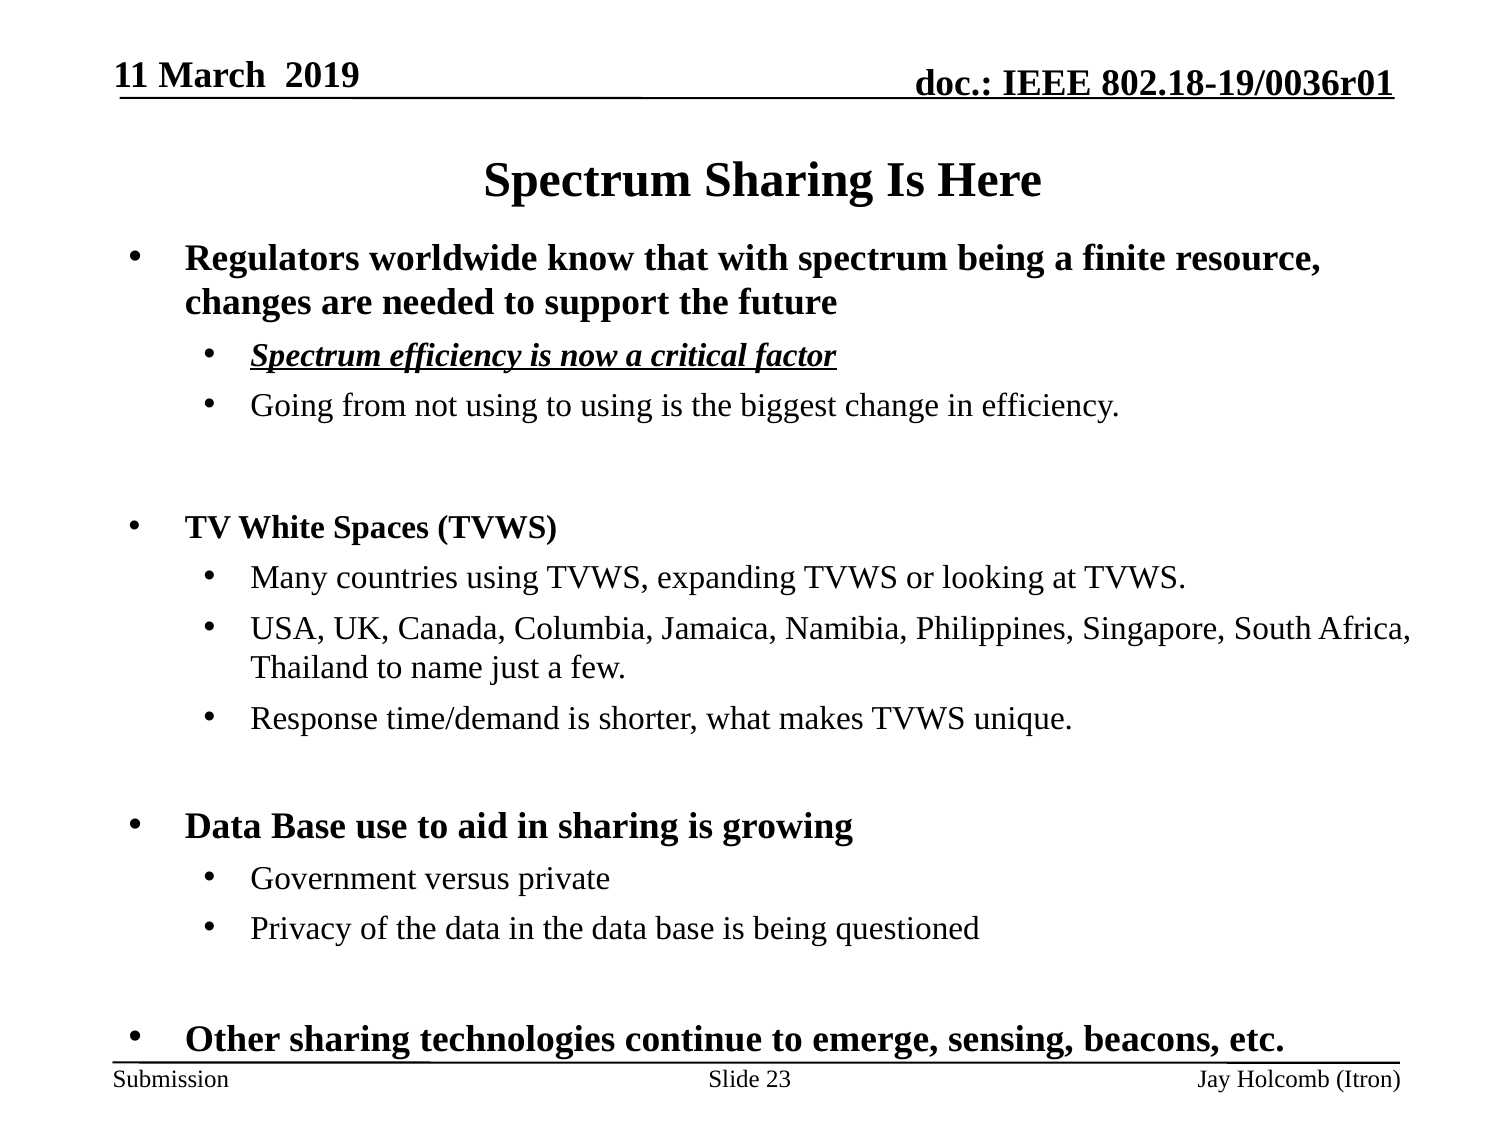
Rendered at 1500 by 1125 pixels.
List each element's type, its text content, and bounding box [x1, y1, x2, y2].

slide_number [113, 62, 463, 96]
footer Jay Holcomb (Itron) [878, 1061, 1402, 1093]
slide_number Slide 23 [699, 1061, 800, 1123]
title Spectrum Sharing Is Here [113, 101, 1413, 224]
list Regulators worldwide know that with spectrum being a finite resource, changes are needed to support the future Spectrum efficiency is now a critical factor Going from not using to using is the biggest change in efficiency. TV White Spaces (TVWS) Many countries using TVWS, expanding TVWS or looking at TVWS. USA, UK, Canada, Columbia, Jamaica, Namibia, Philippines, Singapore, South Africa, Thailand to name just a few. Response time/demand is shorter, what makes TVWS unique. Data Base use to aid in sharing is growing Government versus private Privacy of the data in the data base is being questioned Other sharing technologies continue to emerge, sensing, beacons, etc. [113, 224, 1438, 1038]
